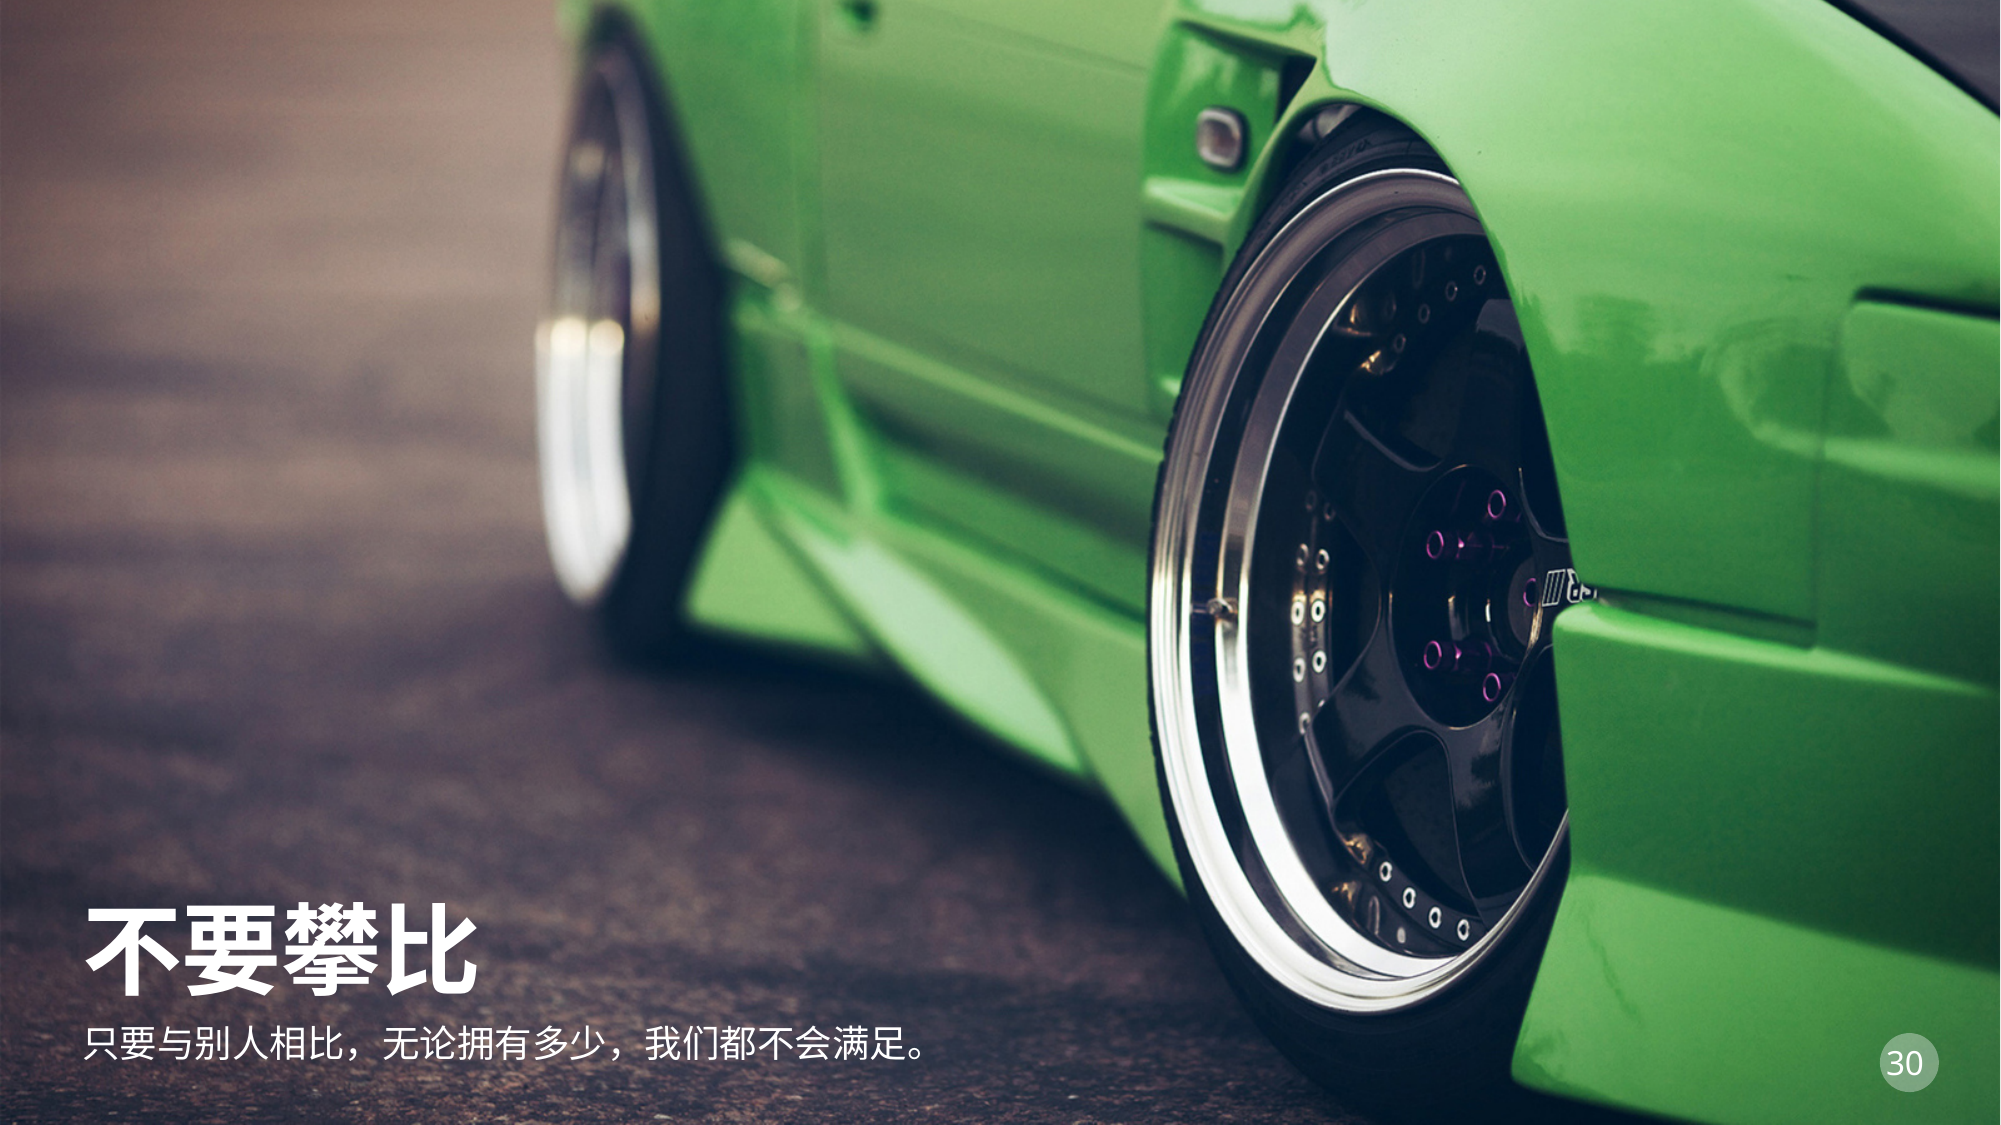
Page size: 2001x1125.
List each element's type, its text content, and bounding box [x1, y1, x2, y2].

picture [0, 0, 2001, 1125]
text_box 只要与别人相比，无论拥有多少，我们都不会满足。 [67, 1004, 1625, 1073]
text_box 不要攀比 [67, 855, 1328, 1004]
